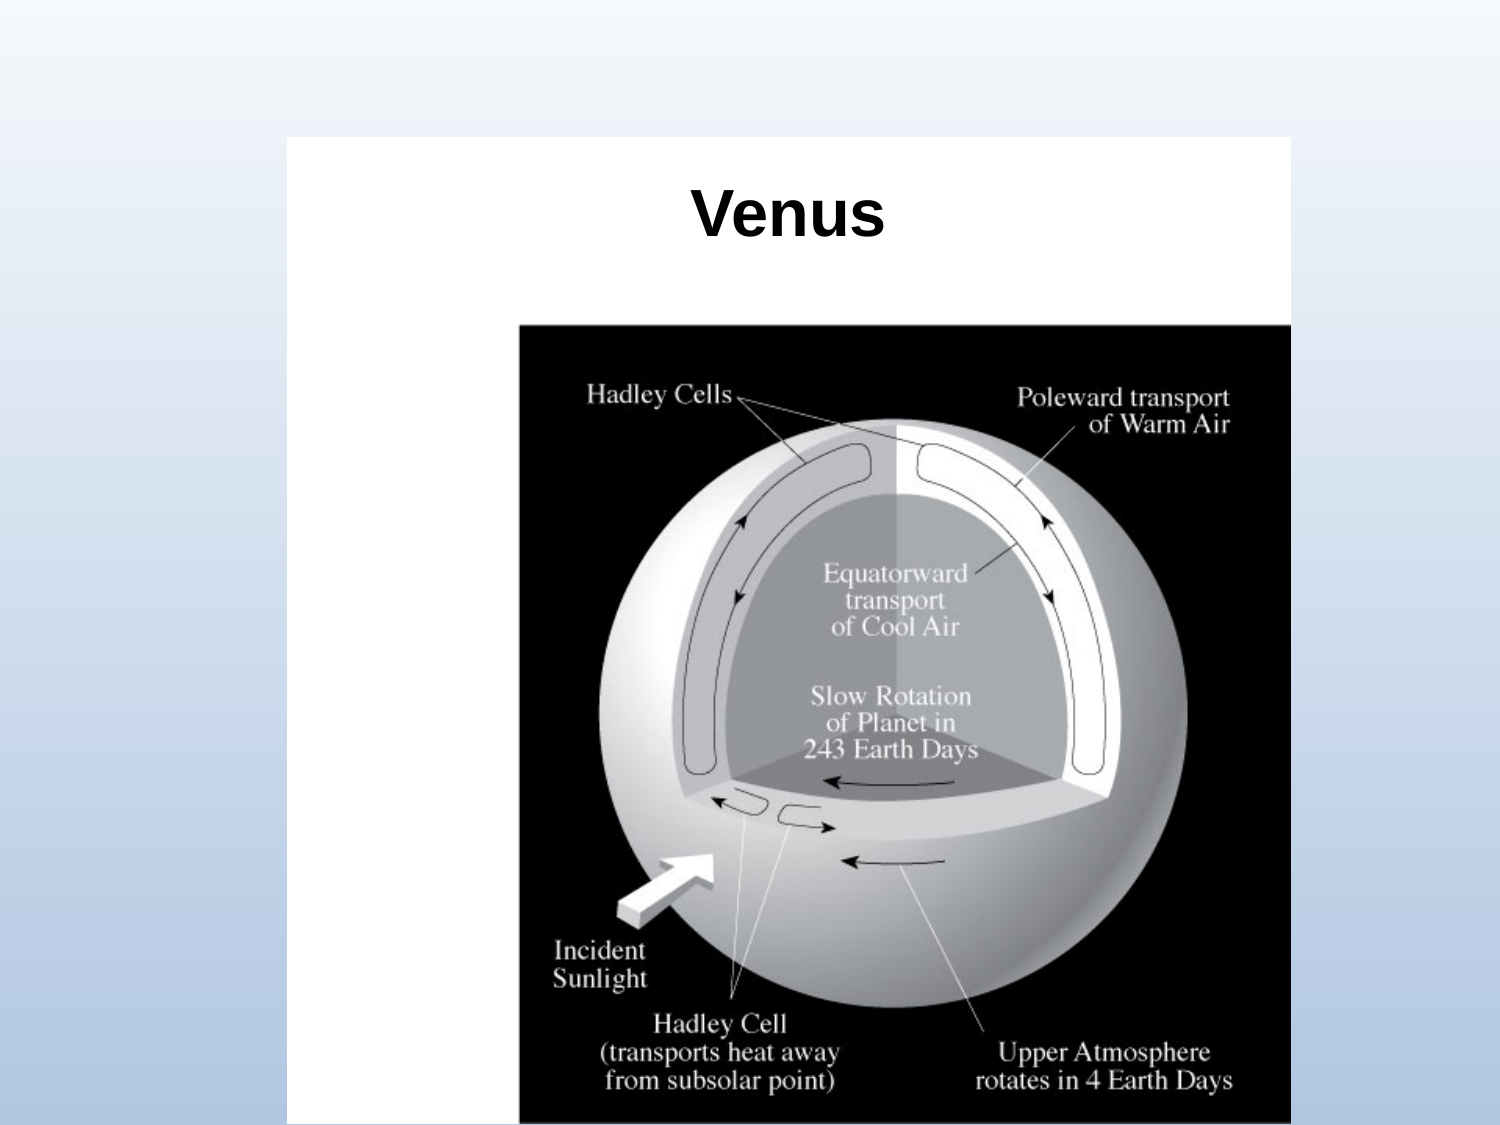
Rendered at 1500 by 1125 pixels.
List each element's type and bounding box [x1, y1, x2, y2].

picture [287, 137, 1291, 1124]
